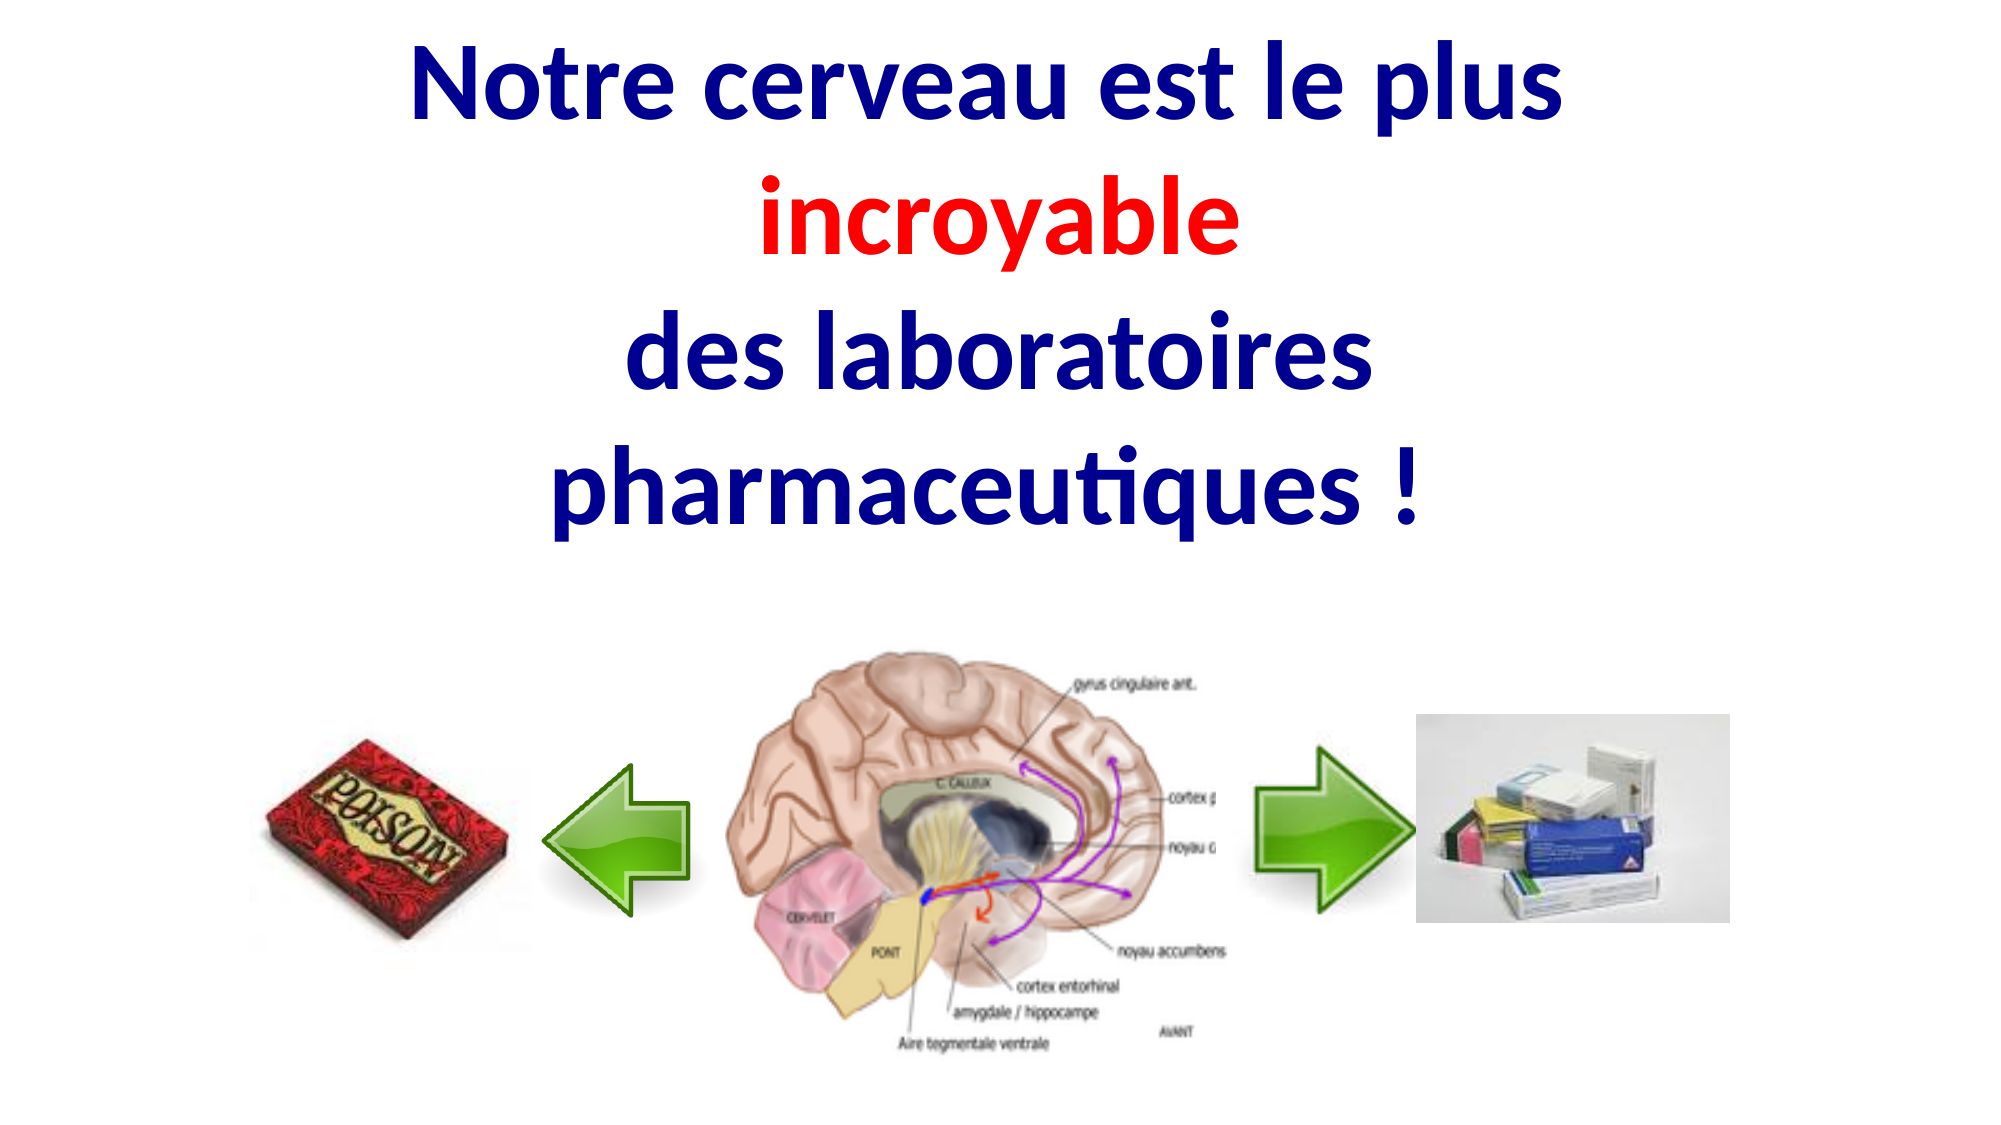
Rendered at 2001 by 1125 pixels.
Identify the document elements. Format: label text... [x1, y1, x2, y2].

text_box Notre cerveau est le plus incroyable des laboratoires pharmaceutiques ! [249, 0, 1750, 555]
picture [249, 630, 1730, 1073]
